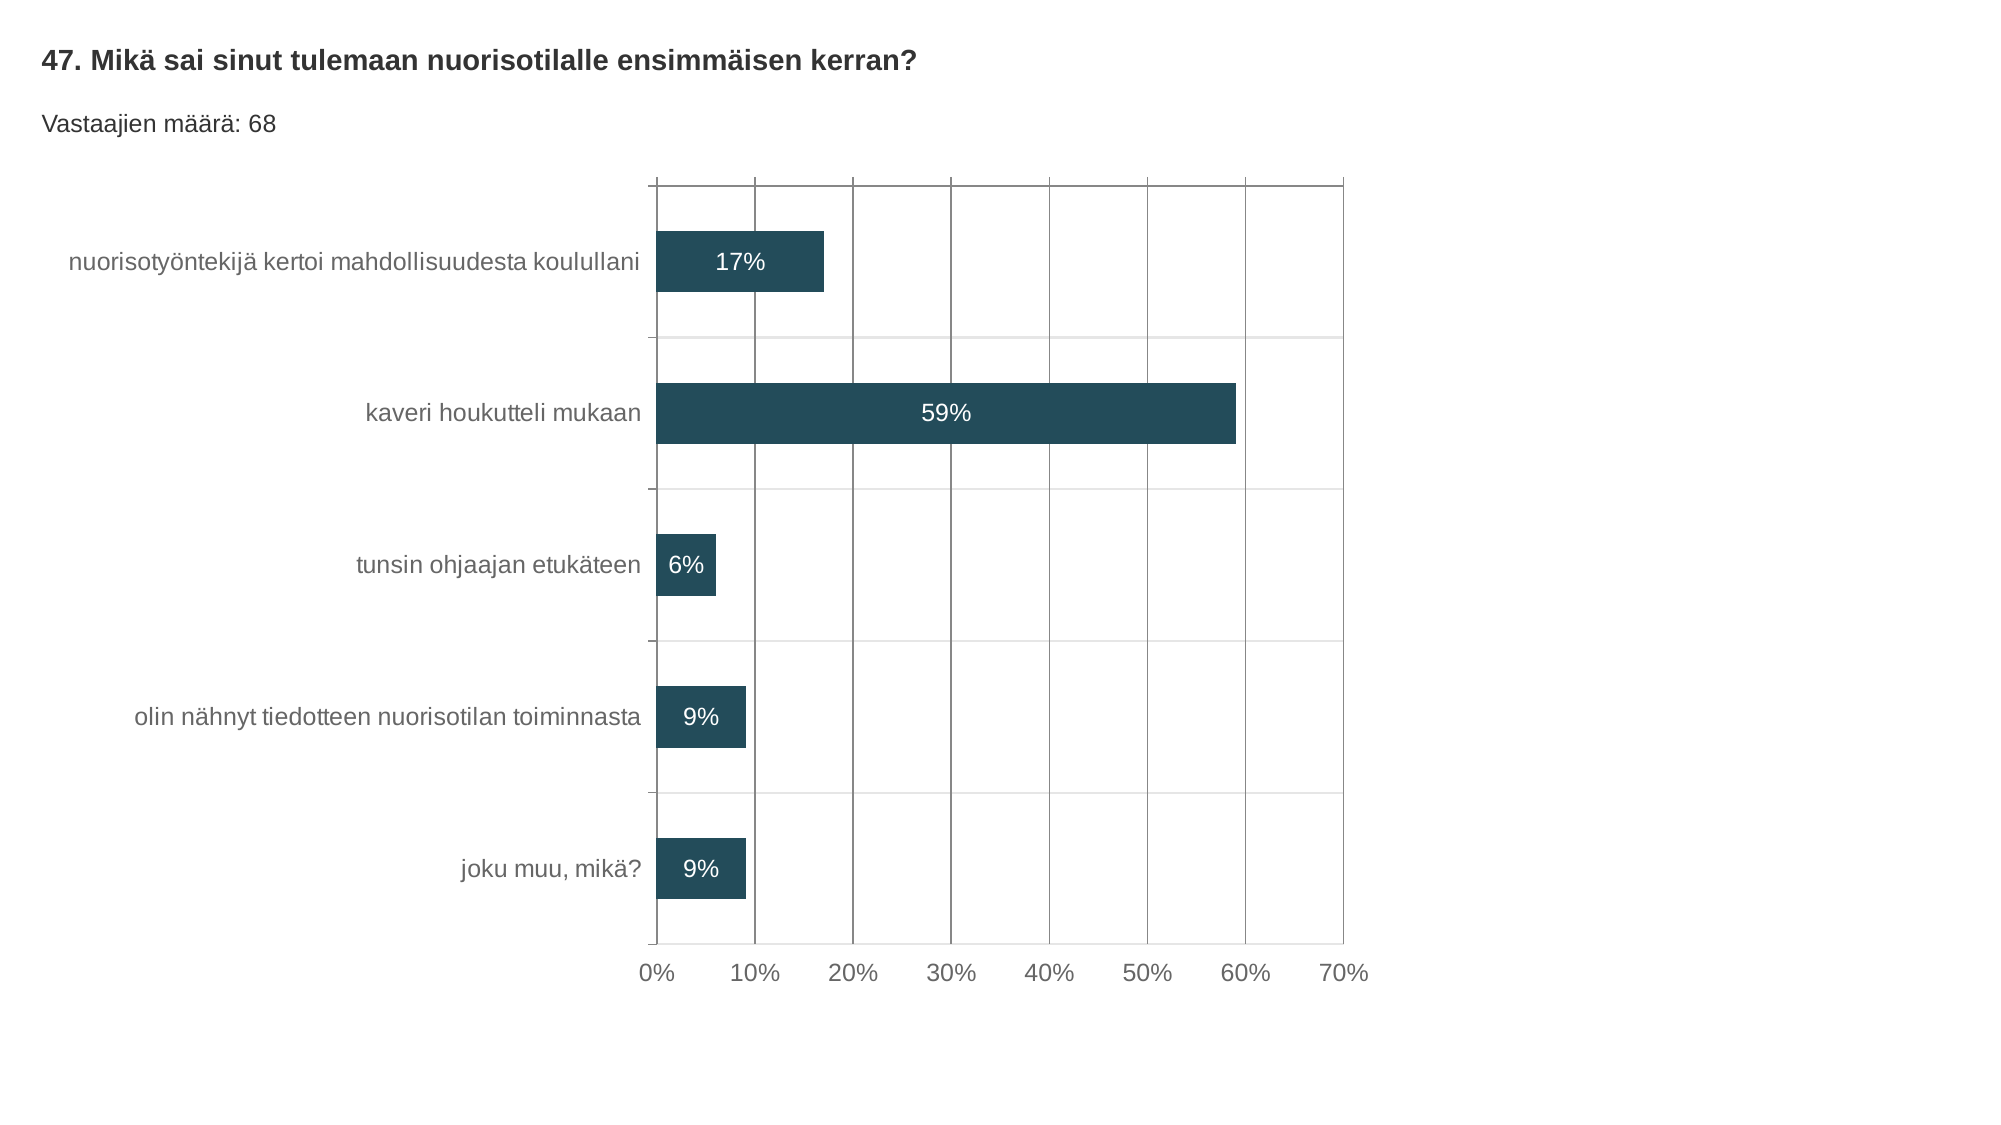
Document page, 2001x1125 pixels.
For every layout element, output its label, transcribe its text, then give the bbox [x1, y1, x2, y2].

text_box 47. Mikä sai sinut tulemaan nuorisotilalle ensimmäisen kerran? [40, 40, 1960, 79]
text_box Vastaajien määrä: 68 [40, 106, 1960, 140]
chart [41, 168, 1397, 1003]
